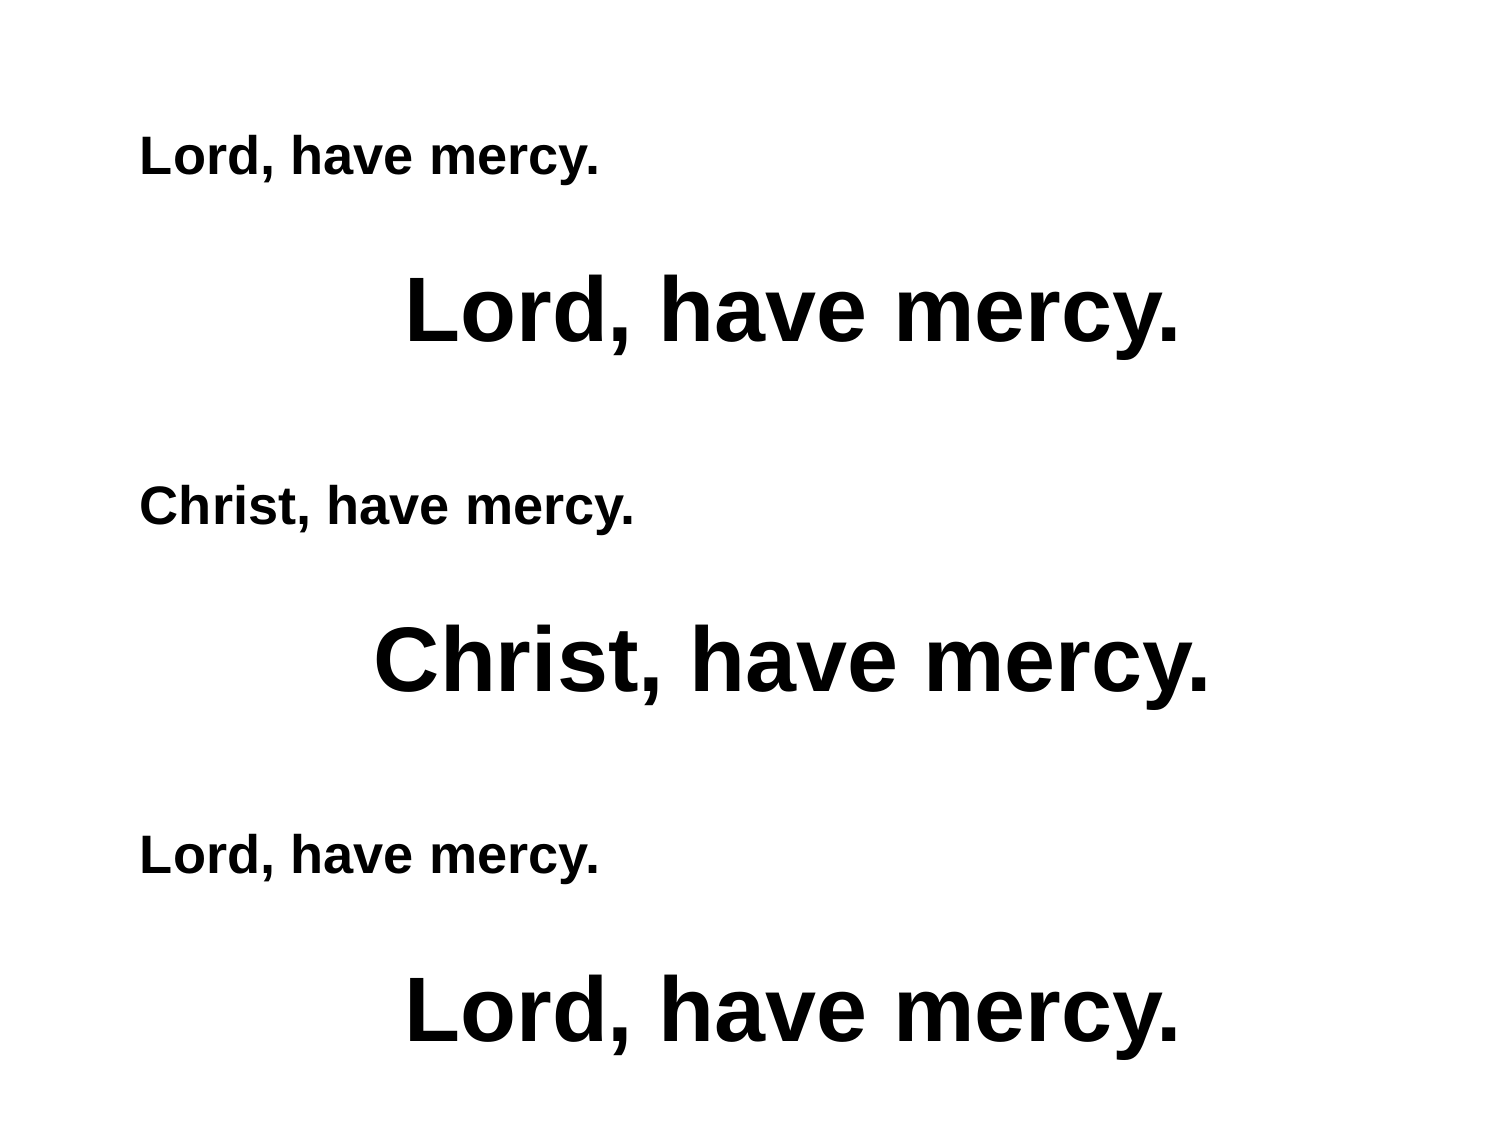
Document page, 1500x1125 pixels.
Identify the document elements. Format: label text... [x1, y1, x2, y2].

text_box Lord, have mercy. Lord, have mercy. Christ, have mercy. Christ, have mercy. Lord, have mercy. Lord, have mercy. [124, 112, 1463, 993]
